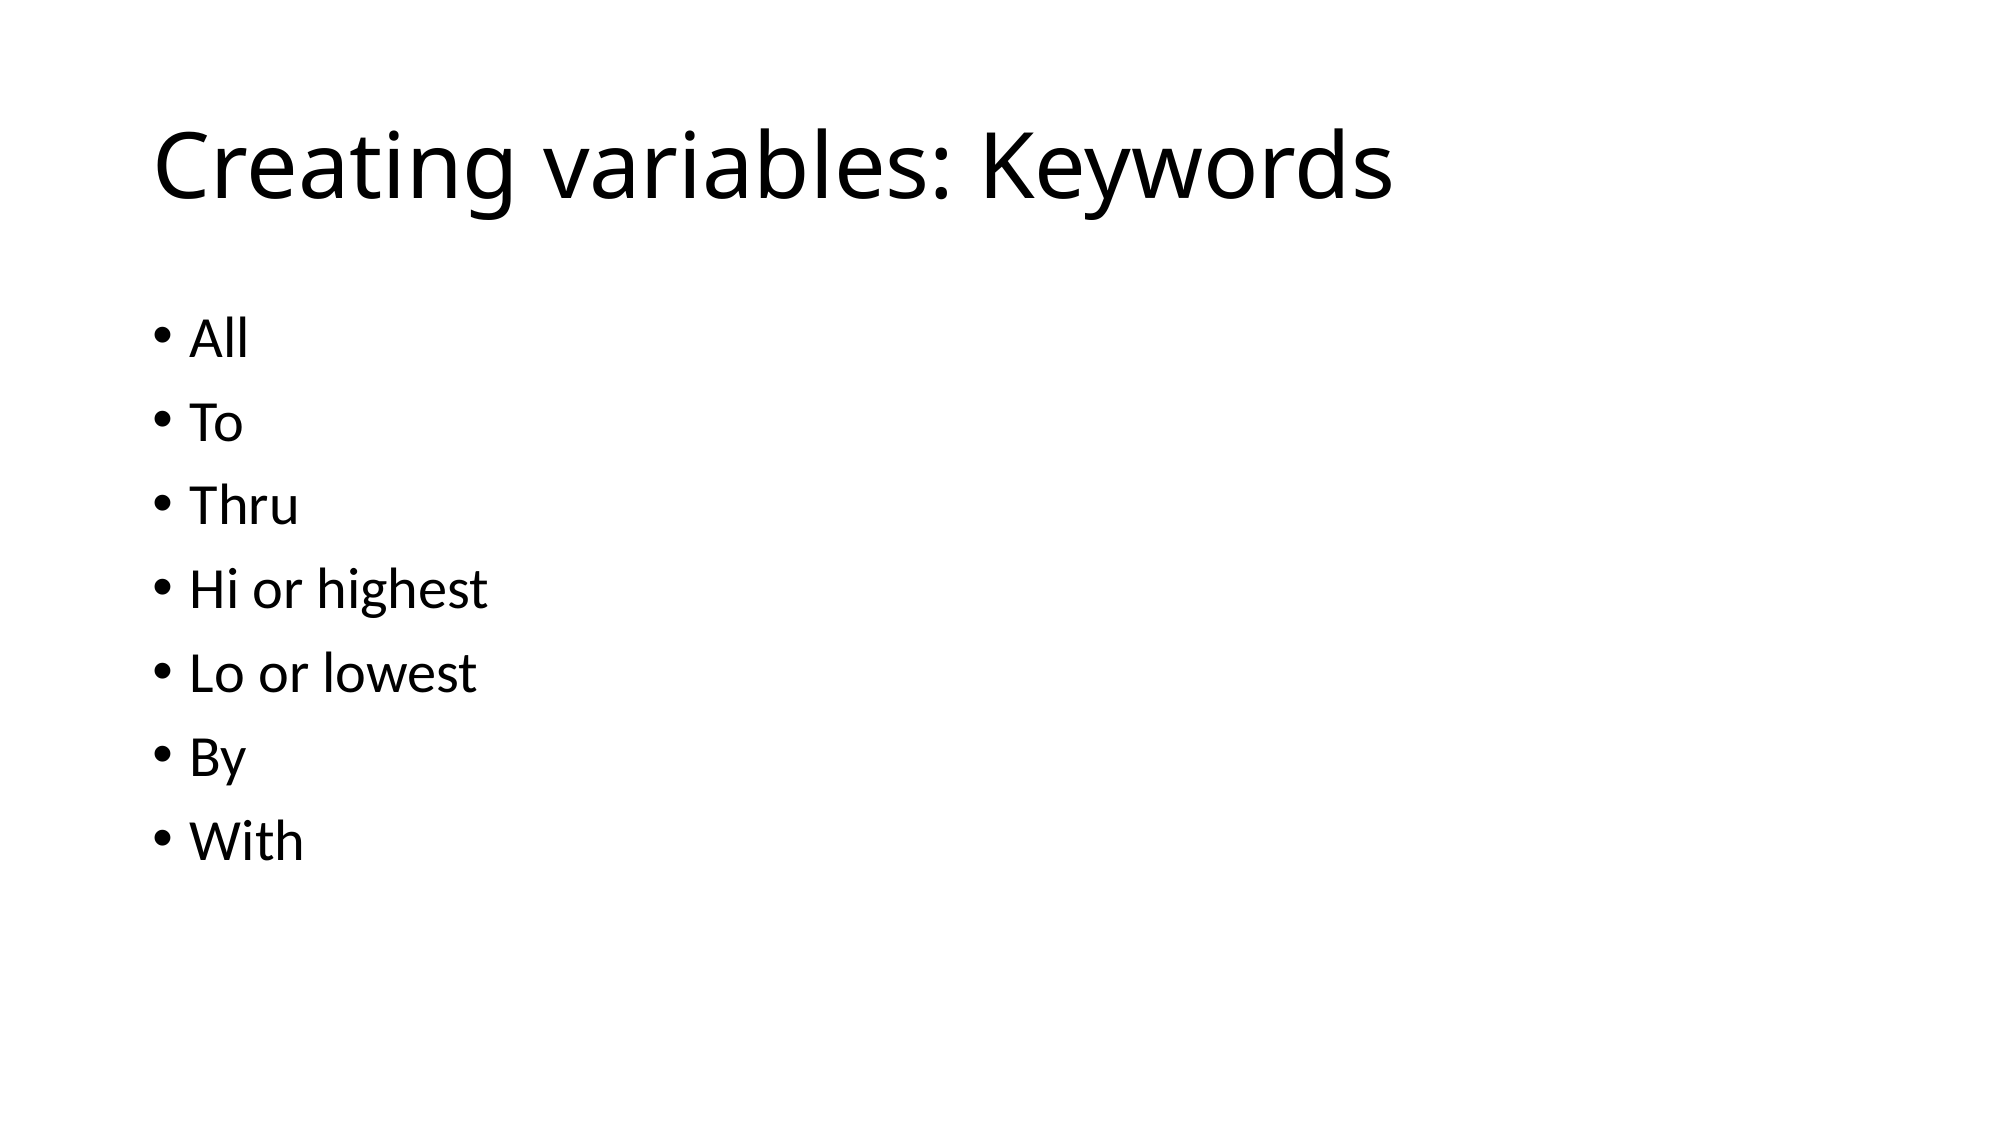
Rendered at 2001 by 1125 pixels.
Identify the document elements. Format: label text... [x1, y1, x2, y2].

list All To Thru Hi or highest Lo or lowest By With [137, 299, 1863, 1014]
title Creating variables: Keywords [137, 59, 1863, 278]
